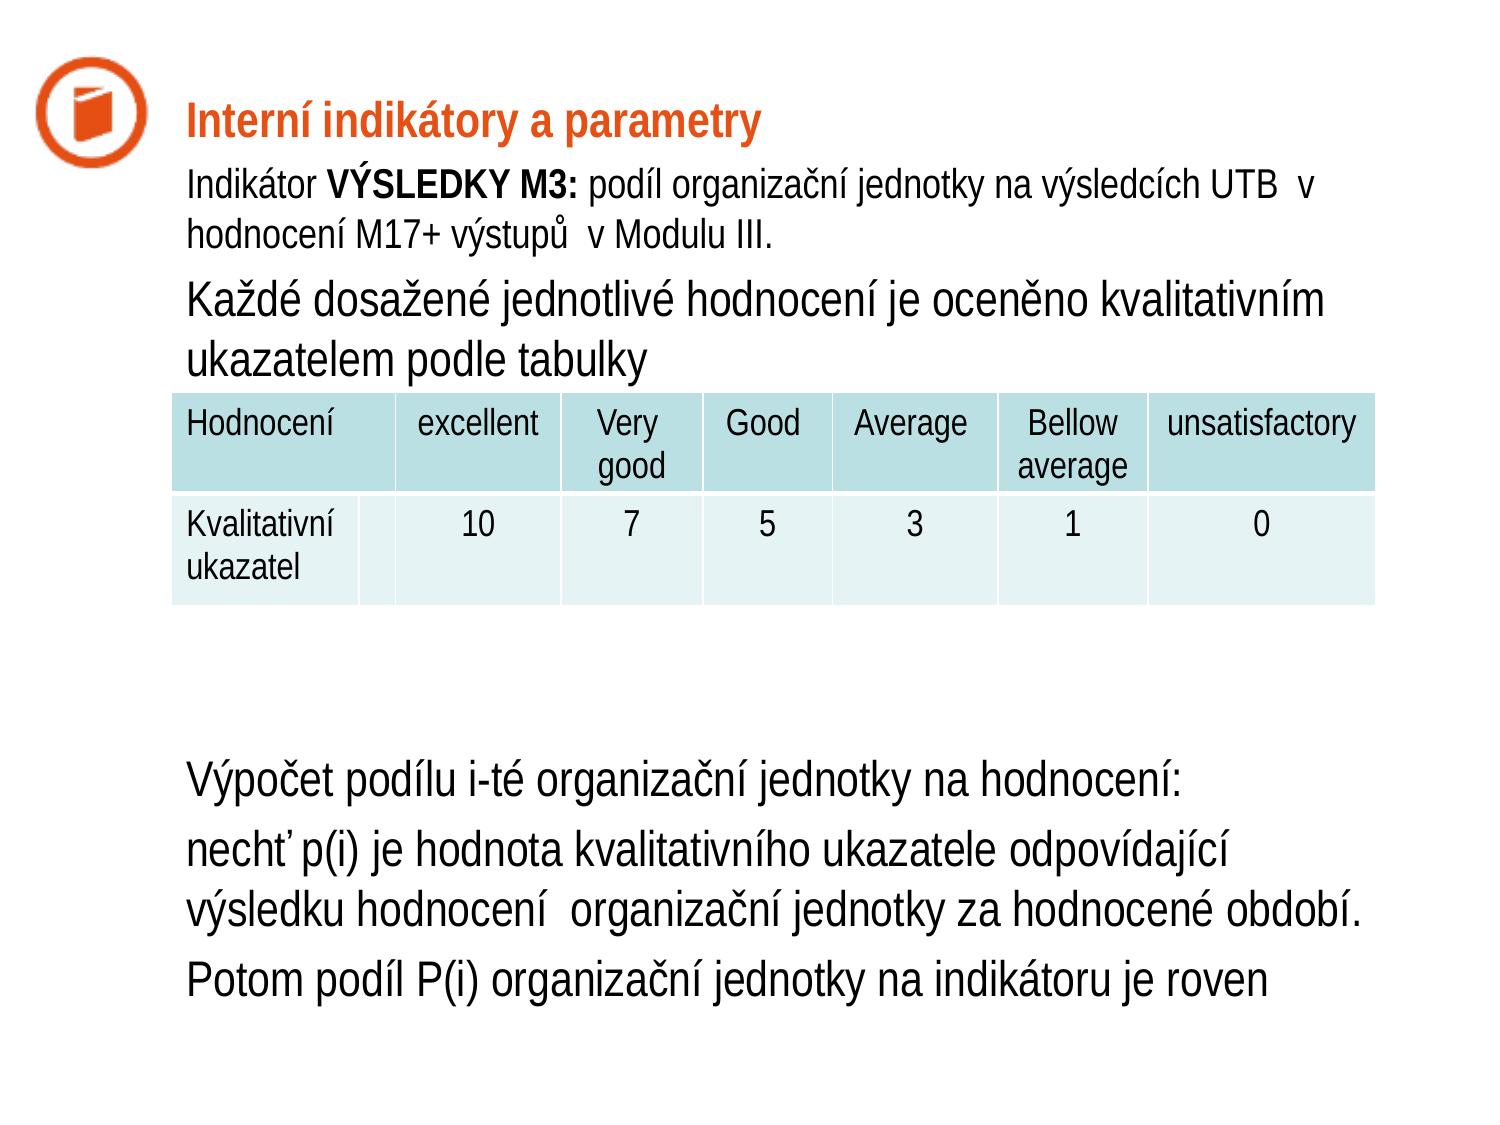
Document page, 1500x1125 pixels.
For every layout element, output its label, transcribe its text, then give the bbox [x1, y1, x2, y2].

table_header Average [833, 393, 997, 491]
table_header excellent [396, 393, 560, 491]
table_header Very good [562, 393, 702, 491]
table_cell 5 [704, 496, 832, 605]
table_header Bellow average [999, 393, 1147, 491]
table_cell Kvalitativní ukazatel [172, 496, 358, 605]
table_cell [360, 496, 395, 605]
table_header unsatisfactory [1149, 393, 1375, 491]
table_cell 7 [562, 496, 702, 605]
picture [29, 54, 156, 176]
table_header Good [704, 393, 832, 491]
table_cell 10 [396, 496, 560, 605]
table_header Hodnocení [172, 393, 395, 491]
table_cell 3 [833, 496, 997, 605]
table_cell 1 [999, 496, 1147, 605]
table_cell 0 [1149, 496, 1375, 605]
title Interní indikátory a parametry [171, 66, 1252, 169]
